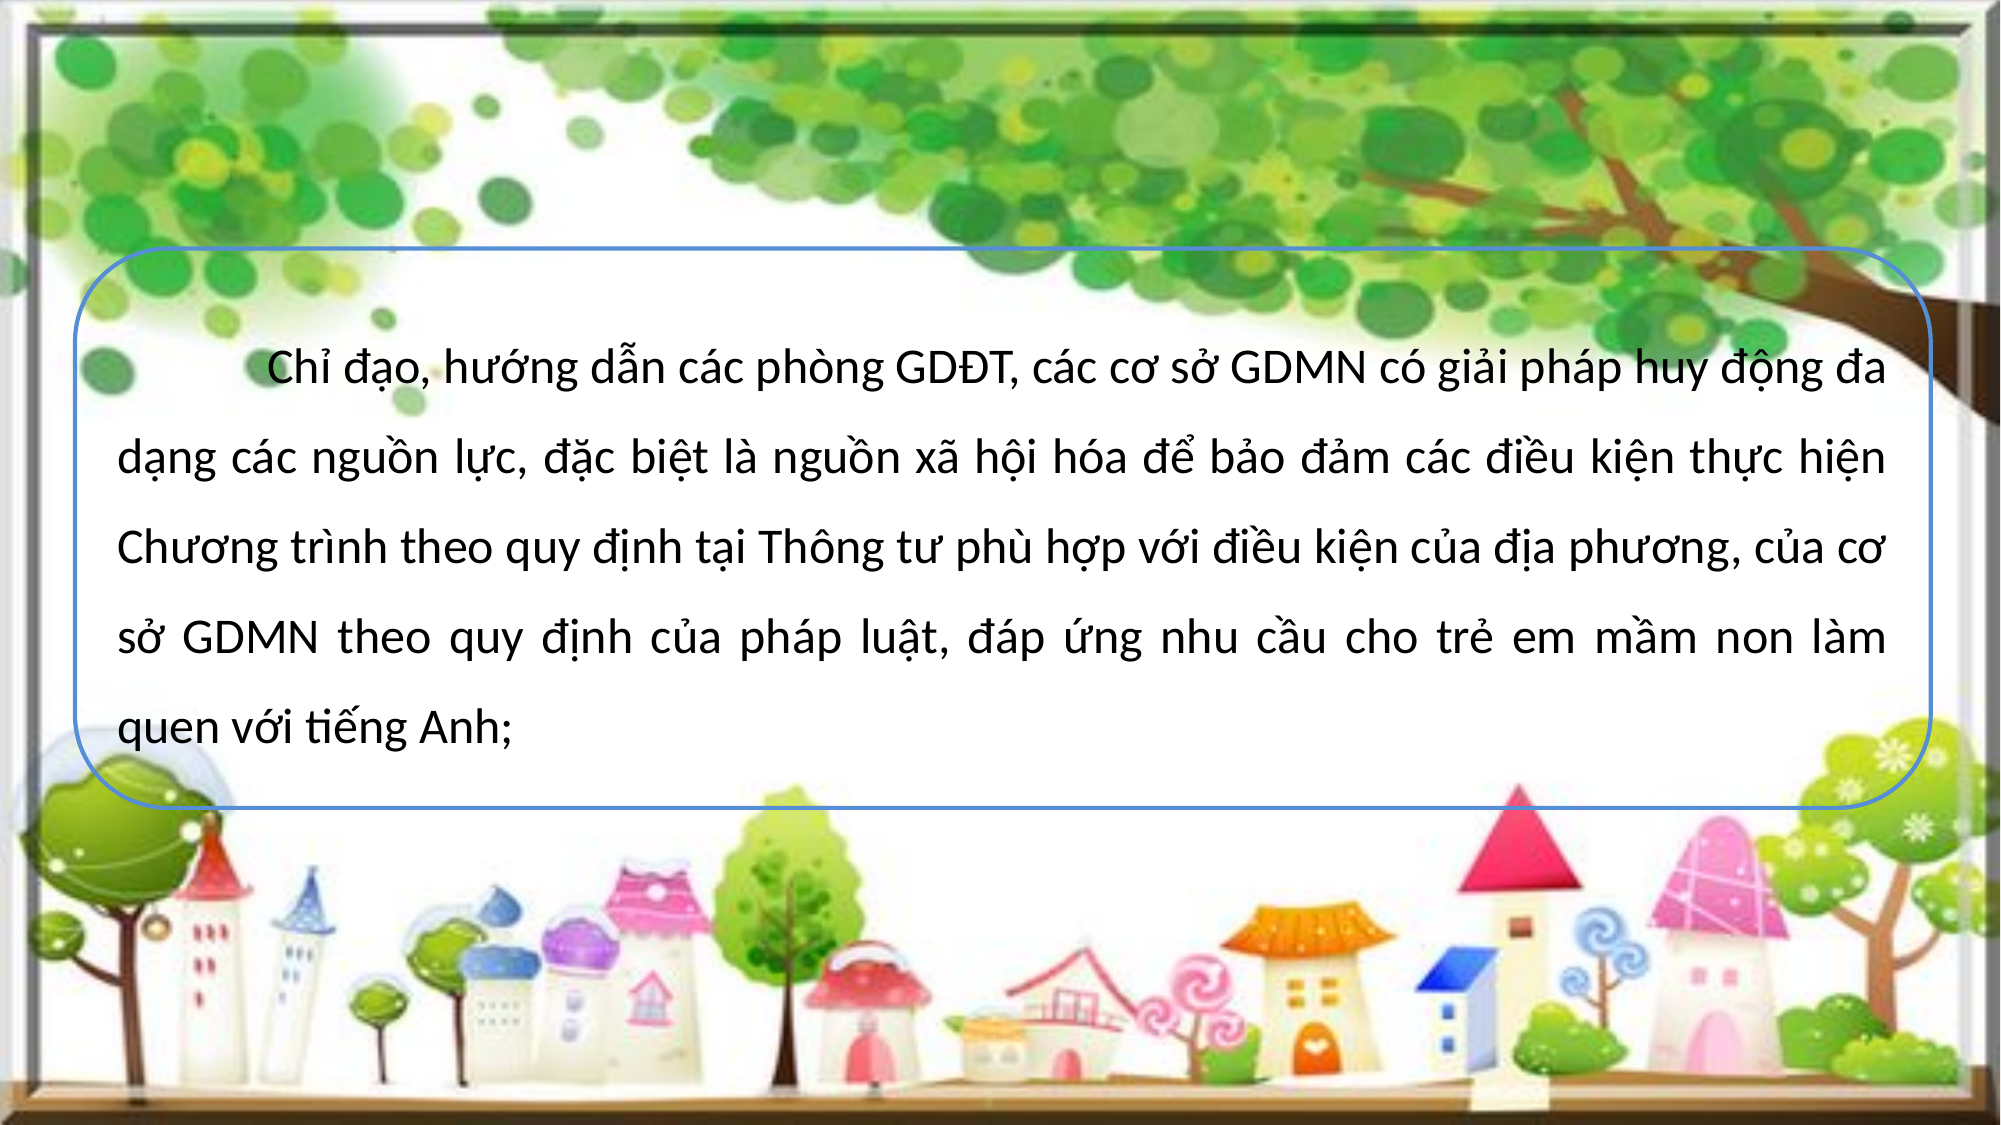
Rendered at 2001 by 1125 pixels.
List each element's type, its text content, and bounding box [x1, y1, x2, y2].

text_box Chỉ đạo, hướng dẫn các phòng GDĐT, các cơ sở GDMN có giải pháp huy động đa dạng các nguồn lực, đặc biệt là nguồn xã hội hóa để bảo đảm các điều kiện thực hiện Chương trình theo quy định tại Thông tư phù hợp với điều kiện của địa phương, của cơ sở GDMN theo quy định của pháp luật, đáp ứng nhu cầu cho trẻ em mầm non làm quen với tiếng Anh; [72, 246, 1933, 810]
picture [0, 0, 2001, 1125]
